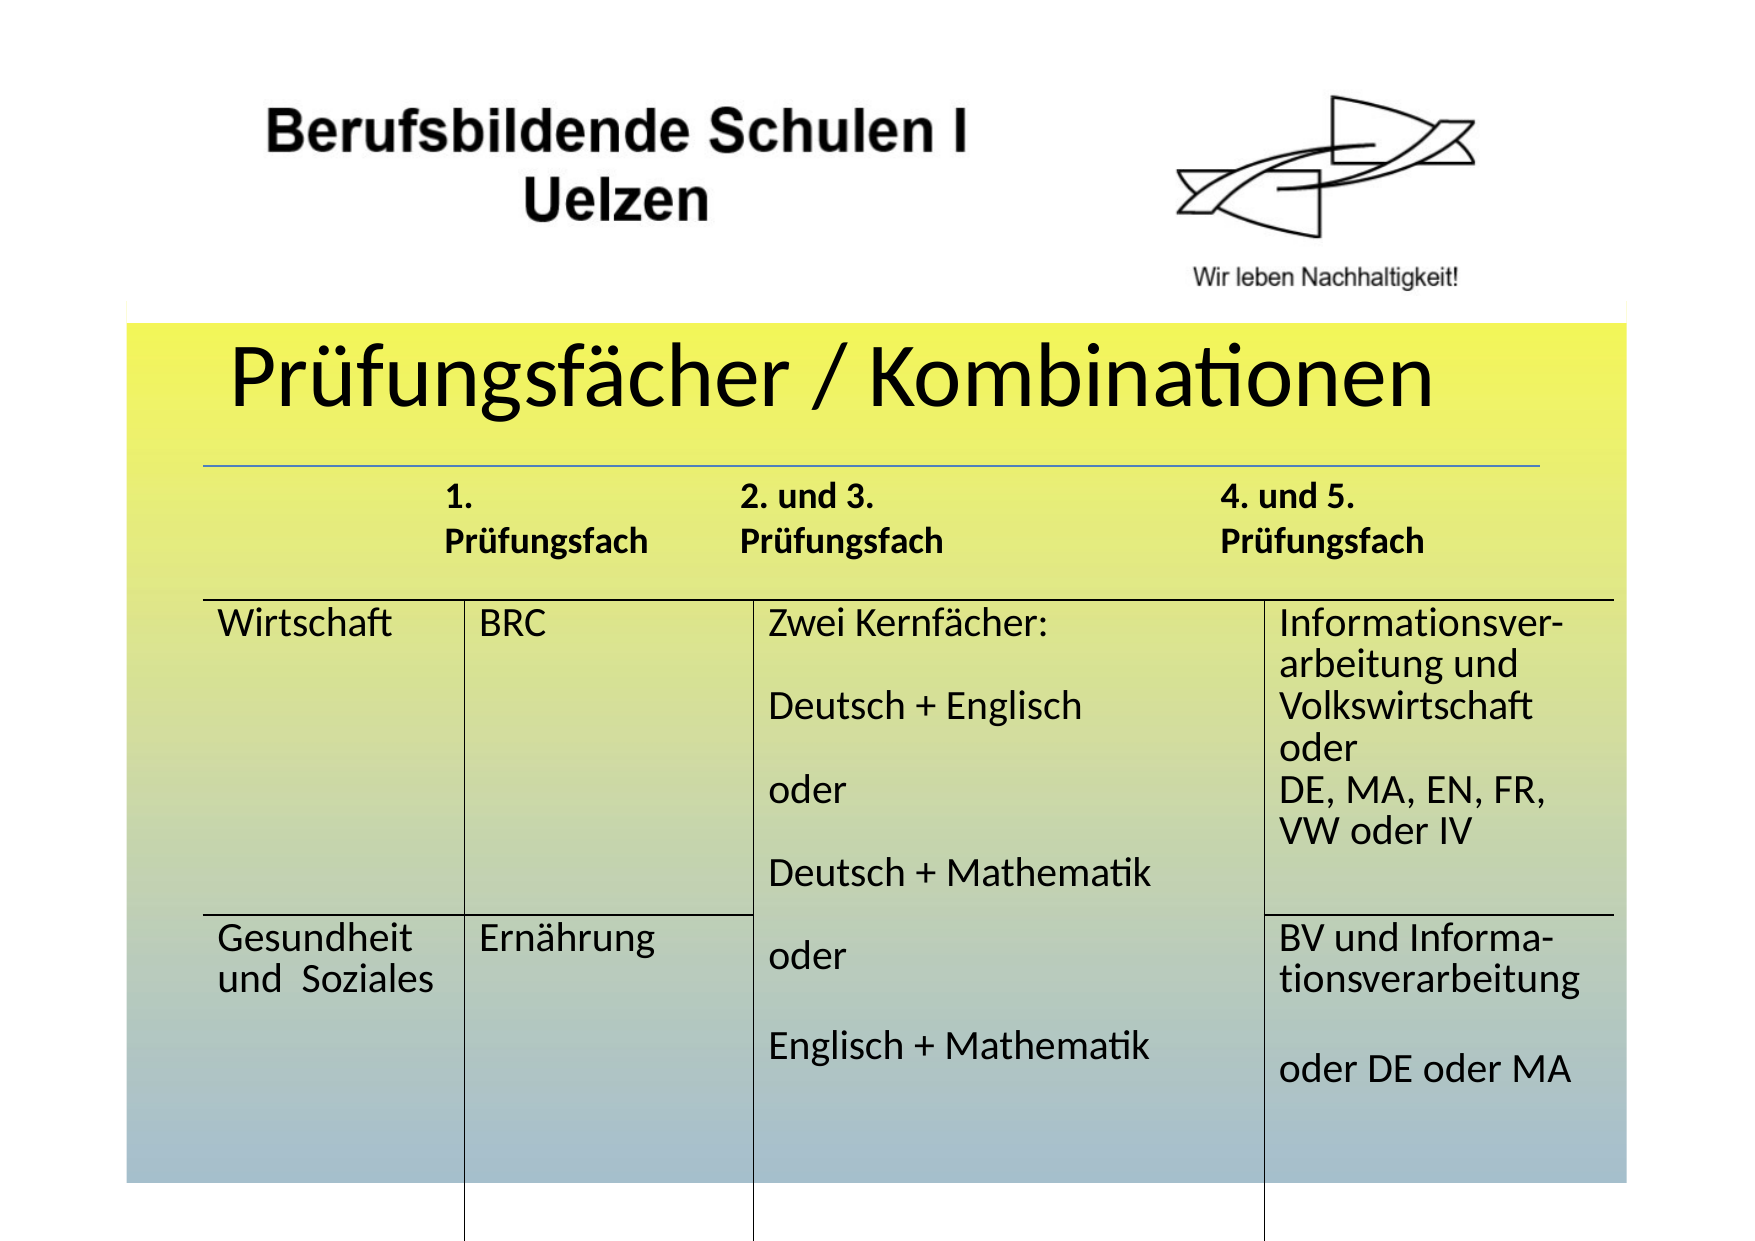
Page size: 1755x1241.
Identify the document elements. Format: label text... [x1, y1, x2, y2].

text_box 1. Prüfungsfach [442, 469, 690, 562]
table_header Informationsver- arbeitung und Volkswirtschaft oder DE, MA, EN, FR, VW oder IV [1265, 601, 1614, 914]
title Prüfungsfächer / Kombinationen [227, 312, 1565, 522]
table_cell Ernährung [465, 916, 753, 1241]
table_cell Gesundheit und Soziales [203, 916, 464, 1241]
text_box 2. und 3. Prüfungsfach [737, 469, 990, 562]
table_header BRC [465, 601, 753, 914]
table_header Zwei Kernfächer: Deutsch + Englisch oder Deutsch + Mathematik oder Englisch + Mathematik [754, 601, 1264, 1241]
table_header Wirtschaft [203, 601, 464, 914]
picture [126, 60, 1627, 1183]
table_cell BV und Informa- tionsverarbeitung oder DE oder MA [1265, 916, 1614, 1241]
text_box 4. und 5. Prüfungsfach [1218, 469, 1477, 562]
